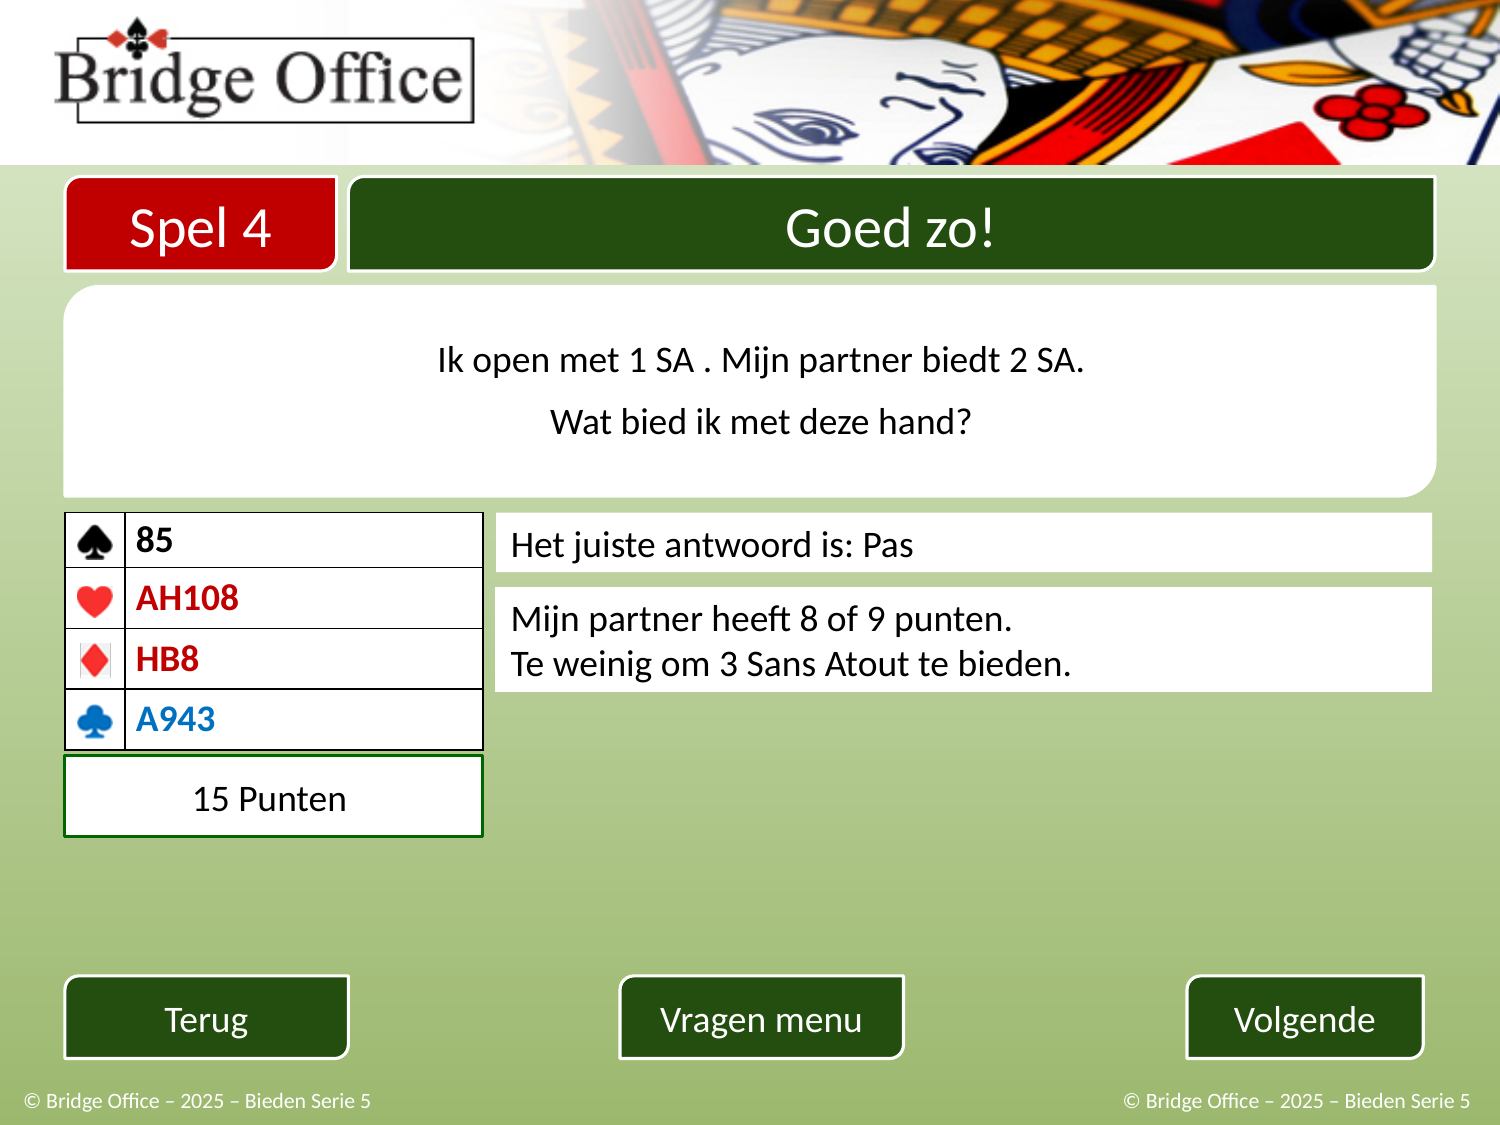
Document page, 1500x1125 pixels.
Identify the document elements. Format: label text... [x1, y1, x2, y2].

text_box Volgende [1185, 974, 1425, 1061]
text_box Terug [63, 974, 350, 1061]
text_box Vragen menu [618, 974, 906, 1061]
picture [0, 0, 1500, 166]
text_box Het juiste antwoord is: Pas [496, 512, 1433, 573]
text_box [63, 284, 1437, 498]
text_box © Bridge Office – 2025 – Bieden Serie 5 [8, 1079, 393, 1121]
table_cell [66, 568, 124, 628]
table_cell [66, 629, 124, 688]
picture [77, 703, 114, 740]
table_cell HB8 [126, 629, 482, 688]
table_cell [66, 690, 124, 749]
table_header 85 [126, 513, 482, 567]
picture [77, 585, 114, 618]
text_box Ik open met 1 SA . Mijn partner biedt 2 SA. [405, 327, 1119, 388]
text_box © Bridge Office – 2025 – Bieden Serie 5 [1107, 1079, 1500, 1121]
picture [77, 643, 114, 679]
text_box Wat bied ik met deze hand? [528, 389, 995, 450]
table_header [66, 513, 124, 567]
picture [77, 524, 114, 561]
text_box Spel 4 [63, 179, 339, 273]
text_box Goed zo! [346, 179, 1437, 273]
text_box Mijn partner heeft 8 of 9 punten. Te weinig om 3 Sans Atout te bieden. [495, 587, 1432, 692]
table_cell A943 [126, 690, 482, 749]
text_box 15 Punten [63, 754, 484, 838]
table_cell AH108 [126, 568, 482, 628]
